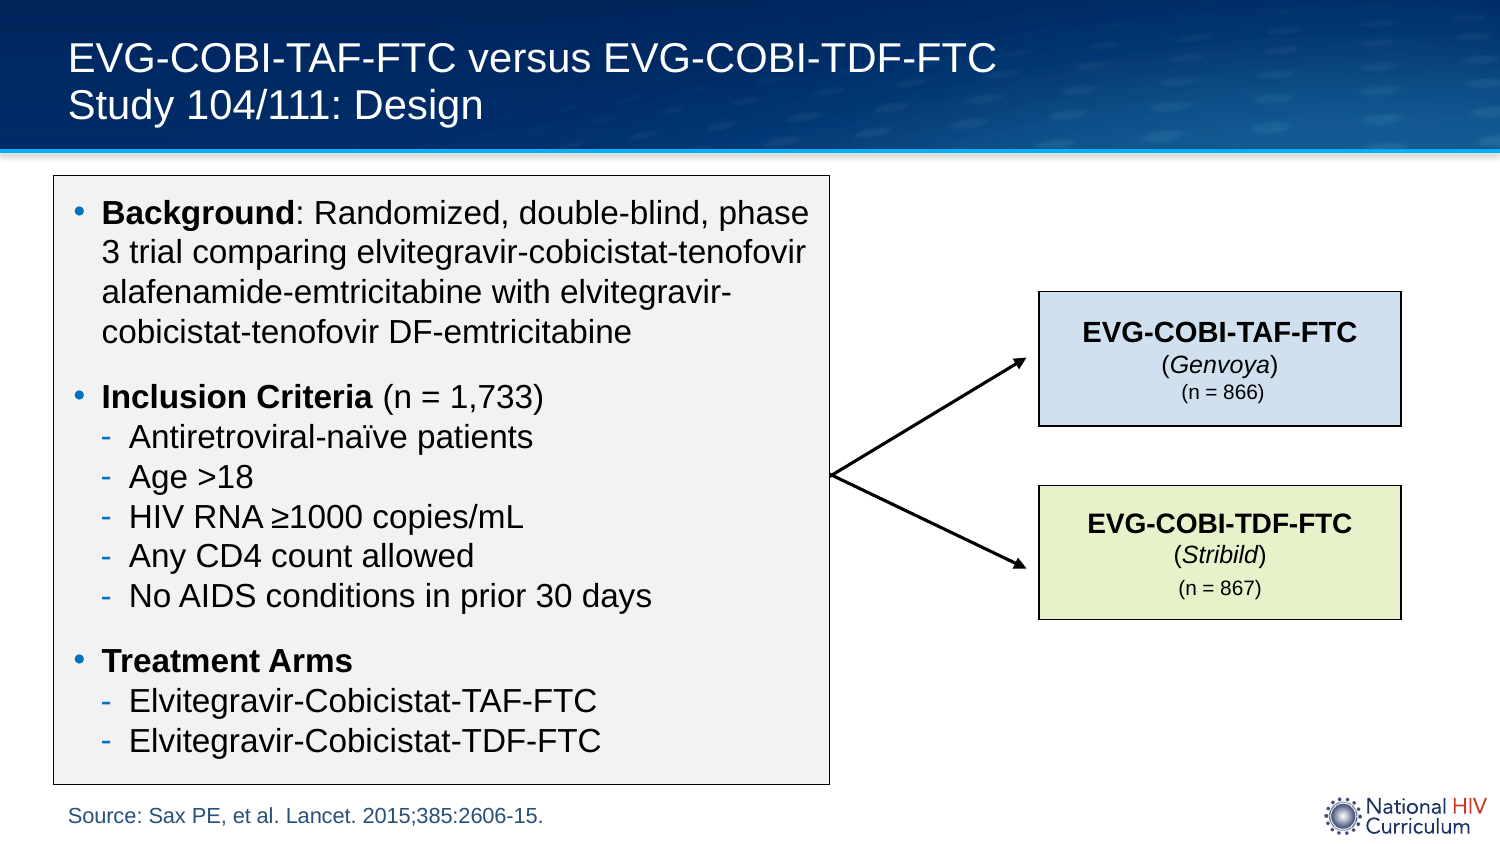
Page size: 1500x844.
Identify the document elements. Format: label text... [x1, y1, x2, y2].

text_box EVG-COBI-TAF-FTC (Genvoya) (n = 866) [1038, 291, 1402, 426]
list Background: Randomized, double-blind, phase 3 trial comparing elvitegravir-cobicistat-tenofovir alafenamide-emtricitabine with elvitegravir-cobicistat-tenofovir DF-emtricitabine Inclusion Criteria (n = 1,733) Antiretroviral-naïve patients Age >18 HIV RNA ≥1000 copies/mL Any CD4 count allowed No AIDS conditions in prior 30 days Treatment Arms Elvitegravir-Cobicistat-TAF-FTC Elvitegravir-Cobicistat-TDF-FTC [53, 175, 830, 785]
picture [0, 0, 1500, 148]
text_box [832, 357, 1027, 475]
text_box [830, 474, 1027, 569]
picture [1324, 797, 1362, 835]
title EVG-COBI-TAF-FTC versus EVG-COBI-TDF-FTC Study 104/111: Design [53, 14, 1447, 149]
list Source: Sax PE, et al. Lancet. 2015;385:2606-15. [53, 795, 1261, 835]
text_box EVG-COBI-TDF-FTC (Stribild) (n = 867) [1038, 485, 1402, 620]
